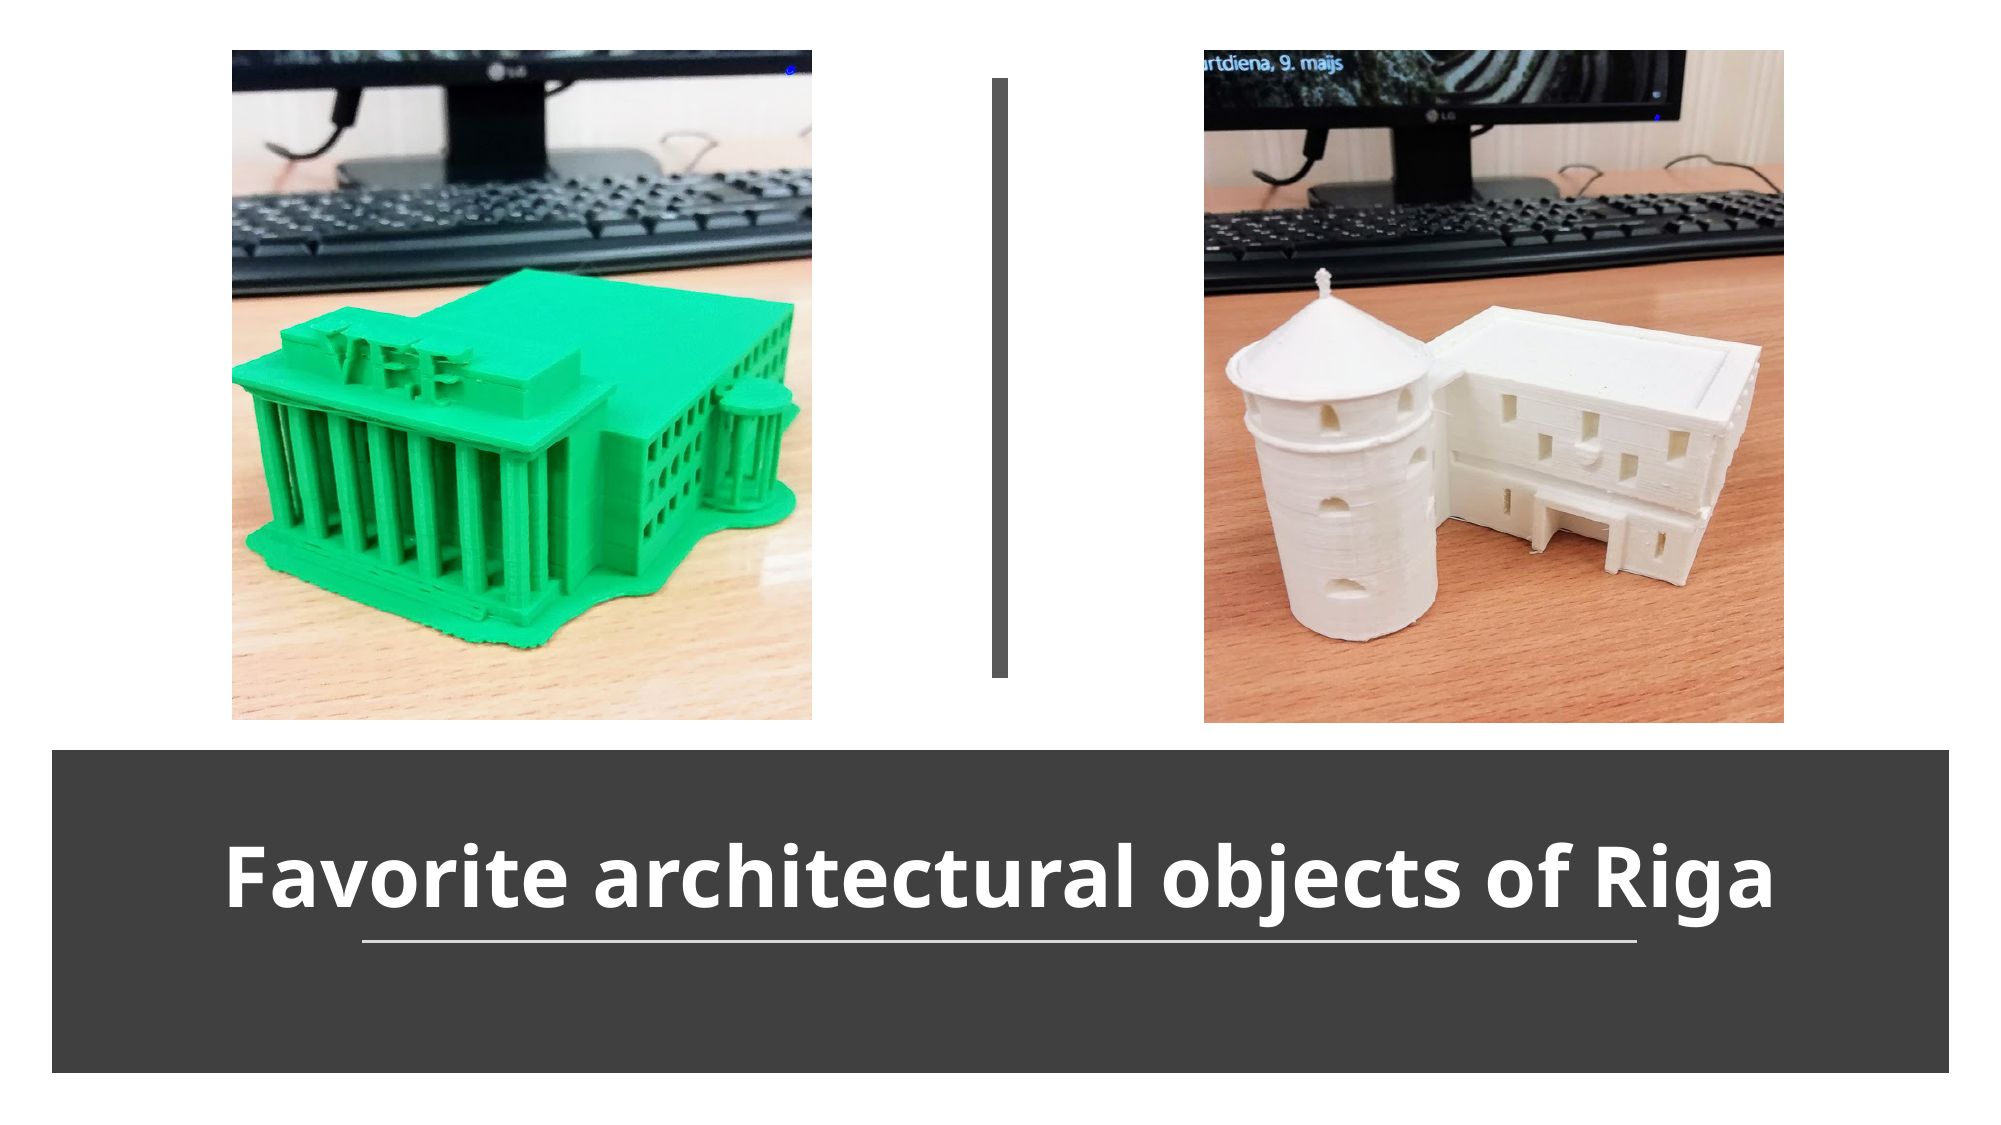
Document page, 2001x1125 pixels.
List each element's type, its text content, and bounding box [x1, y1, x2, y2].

picture [1204, 50, 1784, 723]
text_box [61, 759, 1939, 1064]
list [232, 50, 812, 720]
title Favorite architectural objects of Riga [86, 780, 1914, 933]
